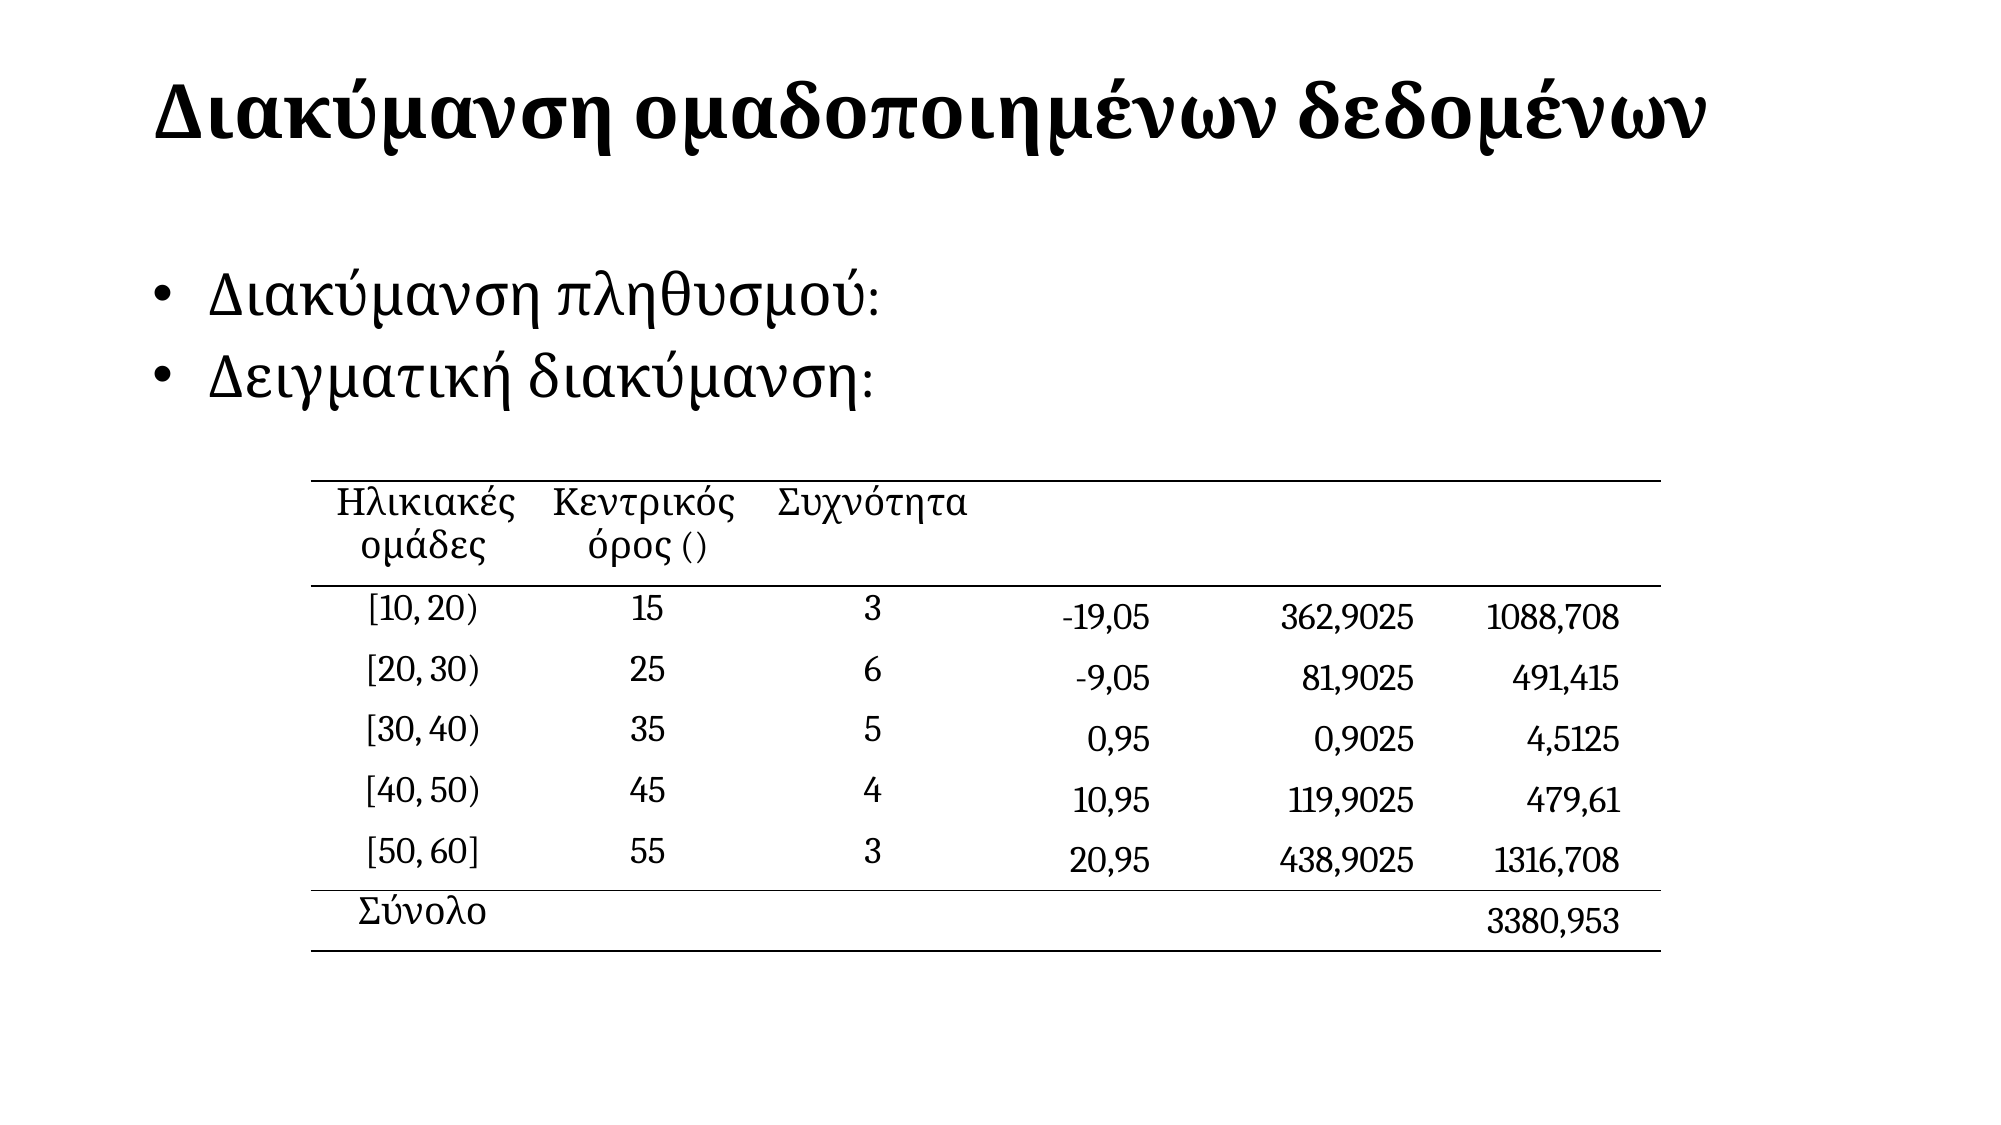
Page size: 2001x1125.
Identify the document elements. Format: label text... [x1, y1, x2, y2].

title Διακύμανση ομαδοποιημένων δεδομένων [137, 0, 1863, 218]
